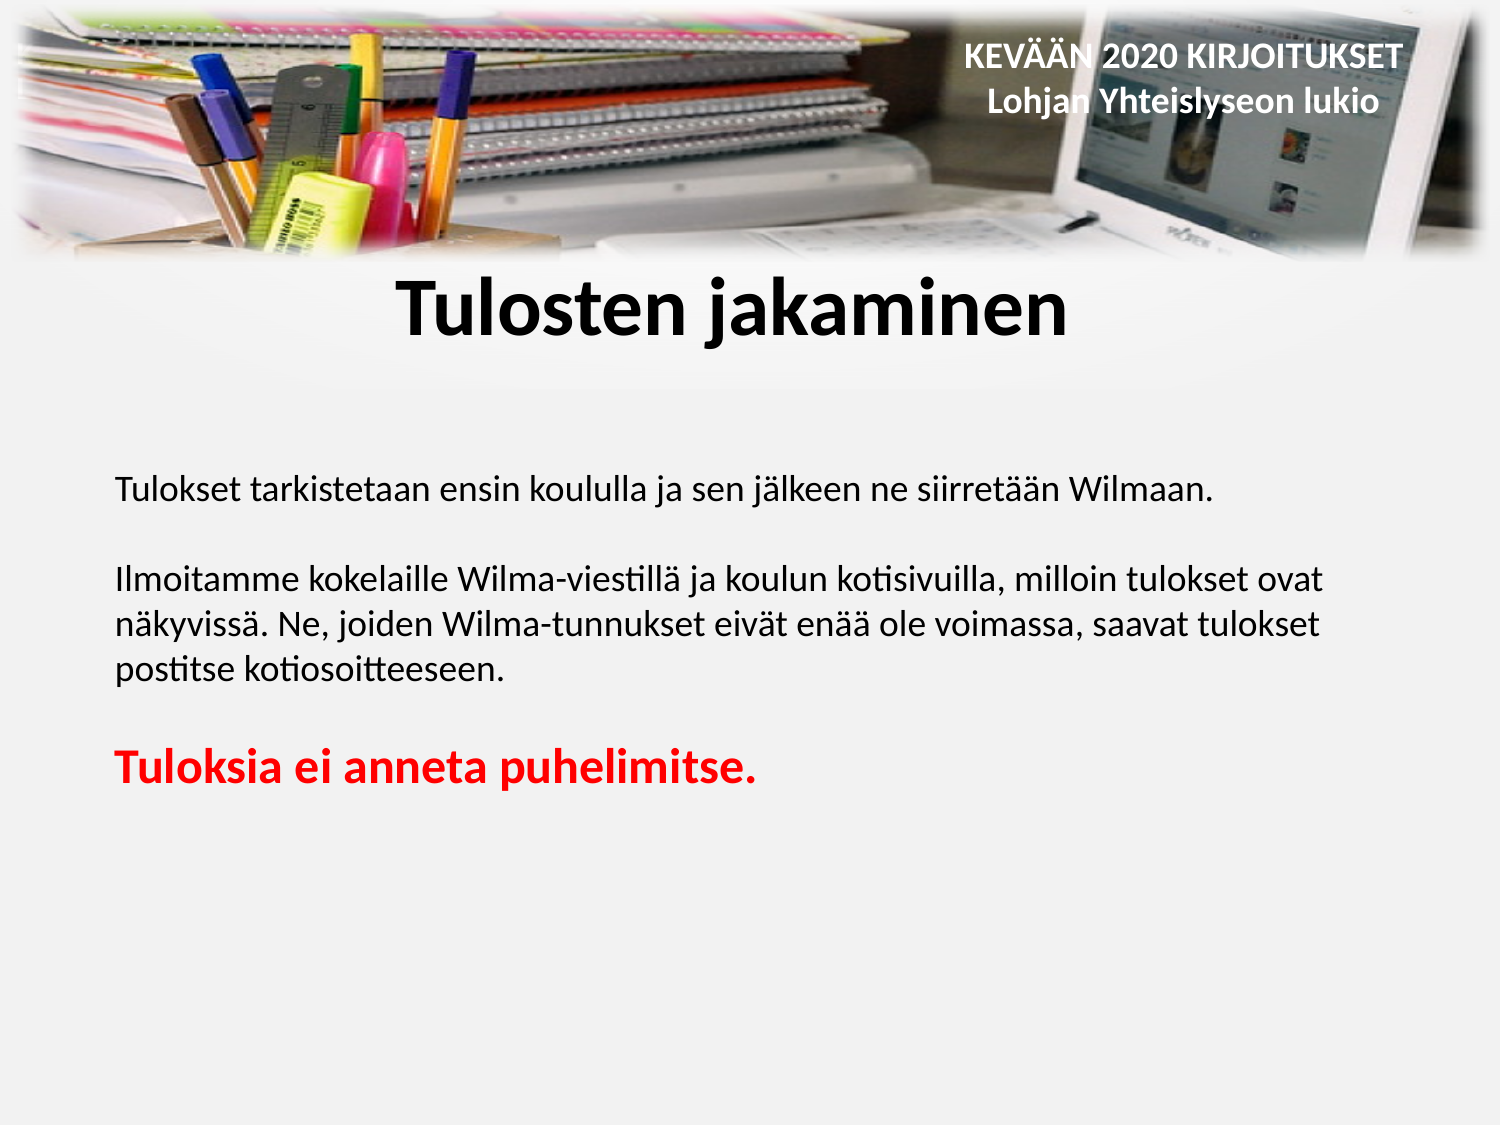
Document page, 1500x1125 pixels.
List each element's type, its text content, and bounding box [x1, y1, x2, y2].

picture [0, 0, 1500, 389]
text_box Tulosten jakaminen [0, 244, 1483, 359]
text_box Tulokset tarkistetaan ensin koululla ja sen jälkeen ne siirretään Wilmaan. Ilmoitamme kokelaille Wilma-viestillä ja koulun kotisivuilla, milloin tulokset ovat näkyvissä. Ne, joiden Wilma-tunnukset eivät enää ole voimassa, saavat tulokset postitse kotiosoitteeseen. Tuloksia ei anneta puhelimitse. [100, 456, 1365, 801]
